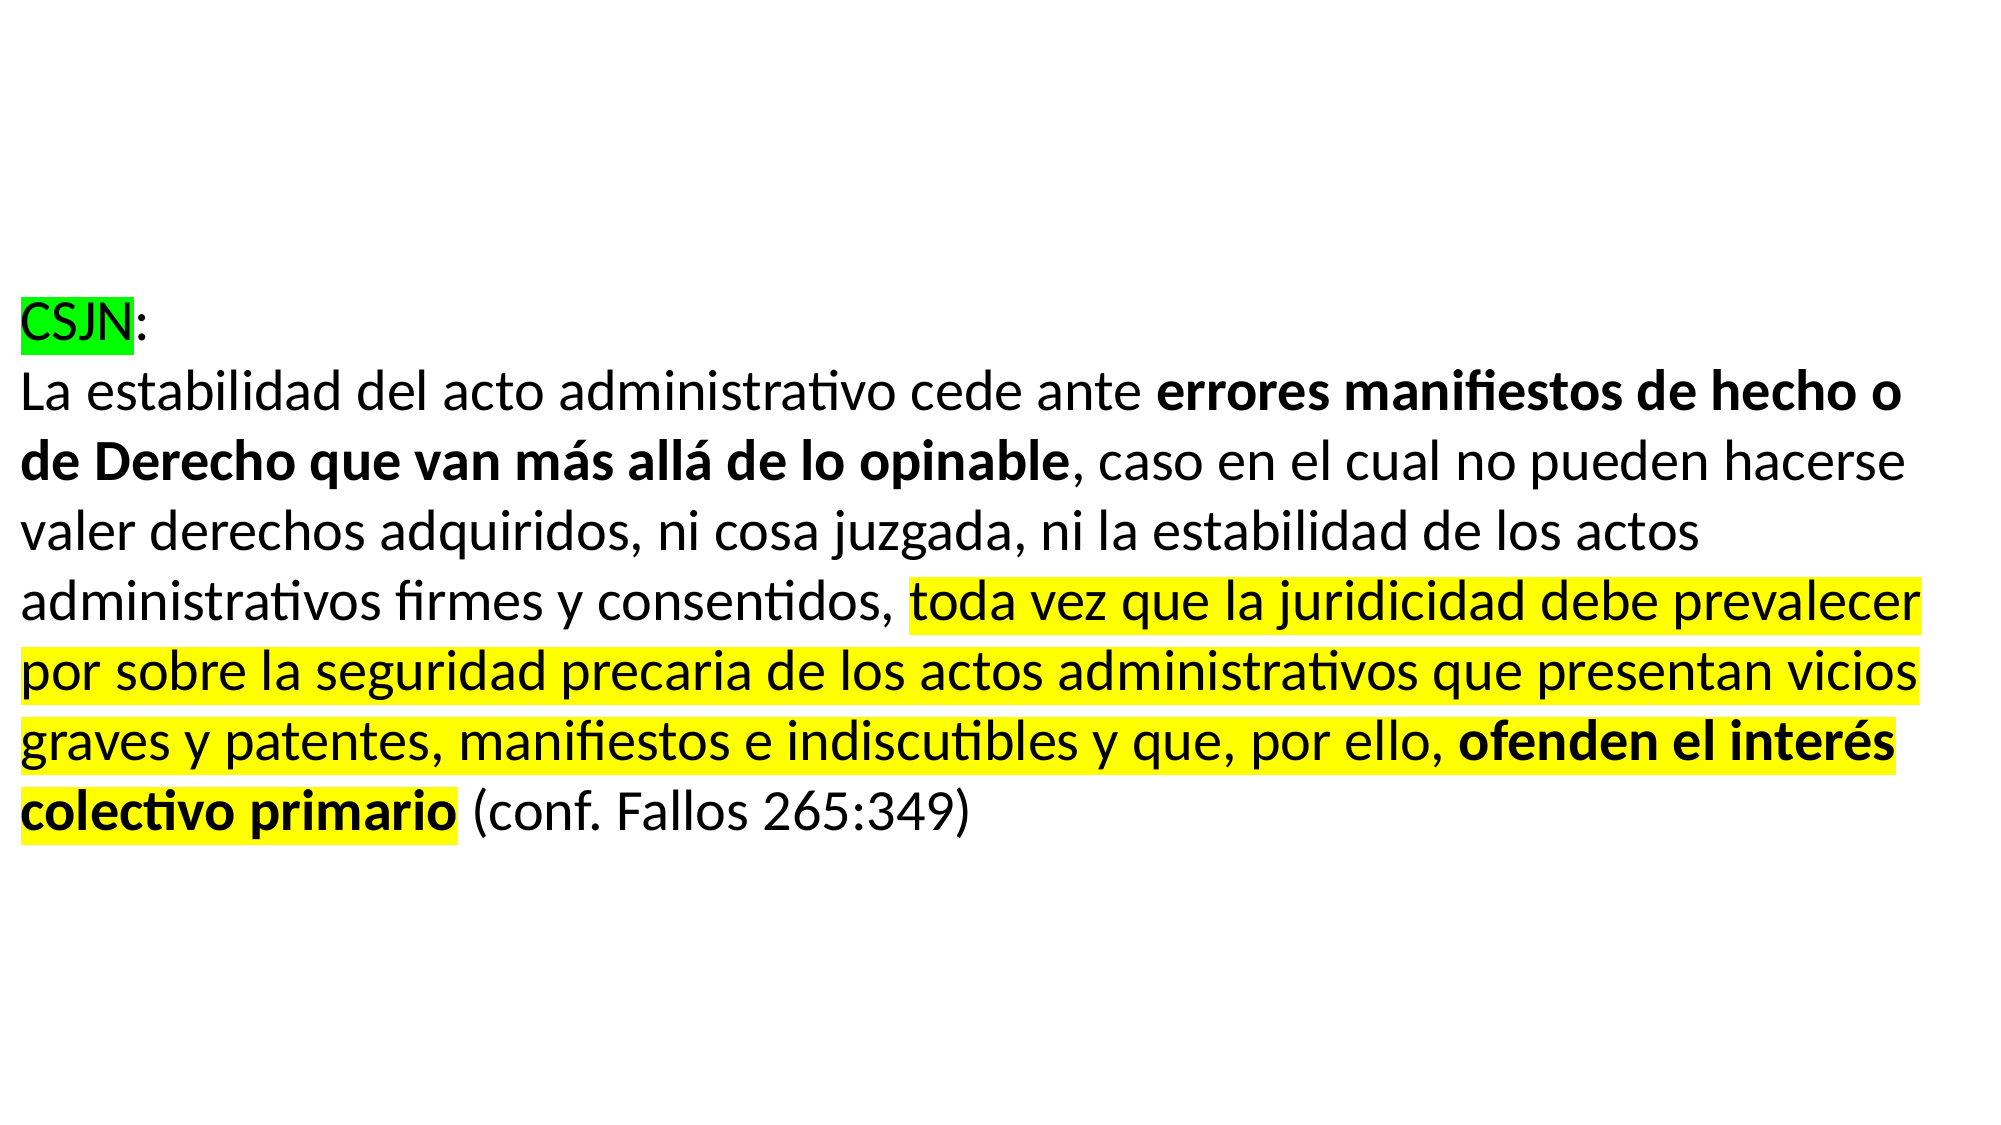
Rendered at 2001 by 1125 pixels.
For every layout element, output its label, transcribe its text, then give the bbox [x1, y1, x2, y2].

title CSJN: La estabilidad del acto administrativo cede ante errores manifiestos de hecho o de Derecho que van más allá de lo opinable, caso en el cual no pueden hacerse valer derechos adquiridos, ni cosa juzgada, ni la estabilidad de los actos administrativos firmes y consentidos, toda vez que la juridicidad debe prevalecer por sobre la seguridad precaria de los actos administrativos que presentan vicios graves y patentes, manifiestos e indiscutibles y que, por ello, ofenden el interés colectivo primario (conf. Fallos 265:349) [5, 7, 1991, 1118]
